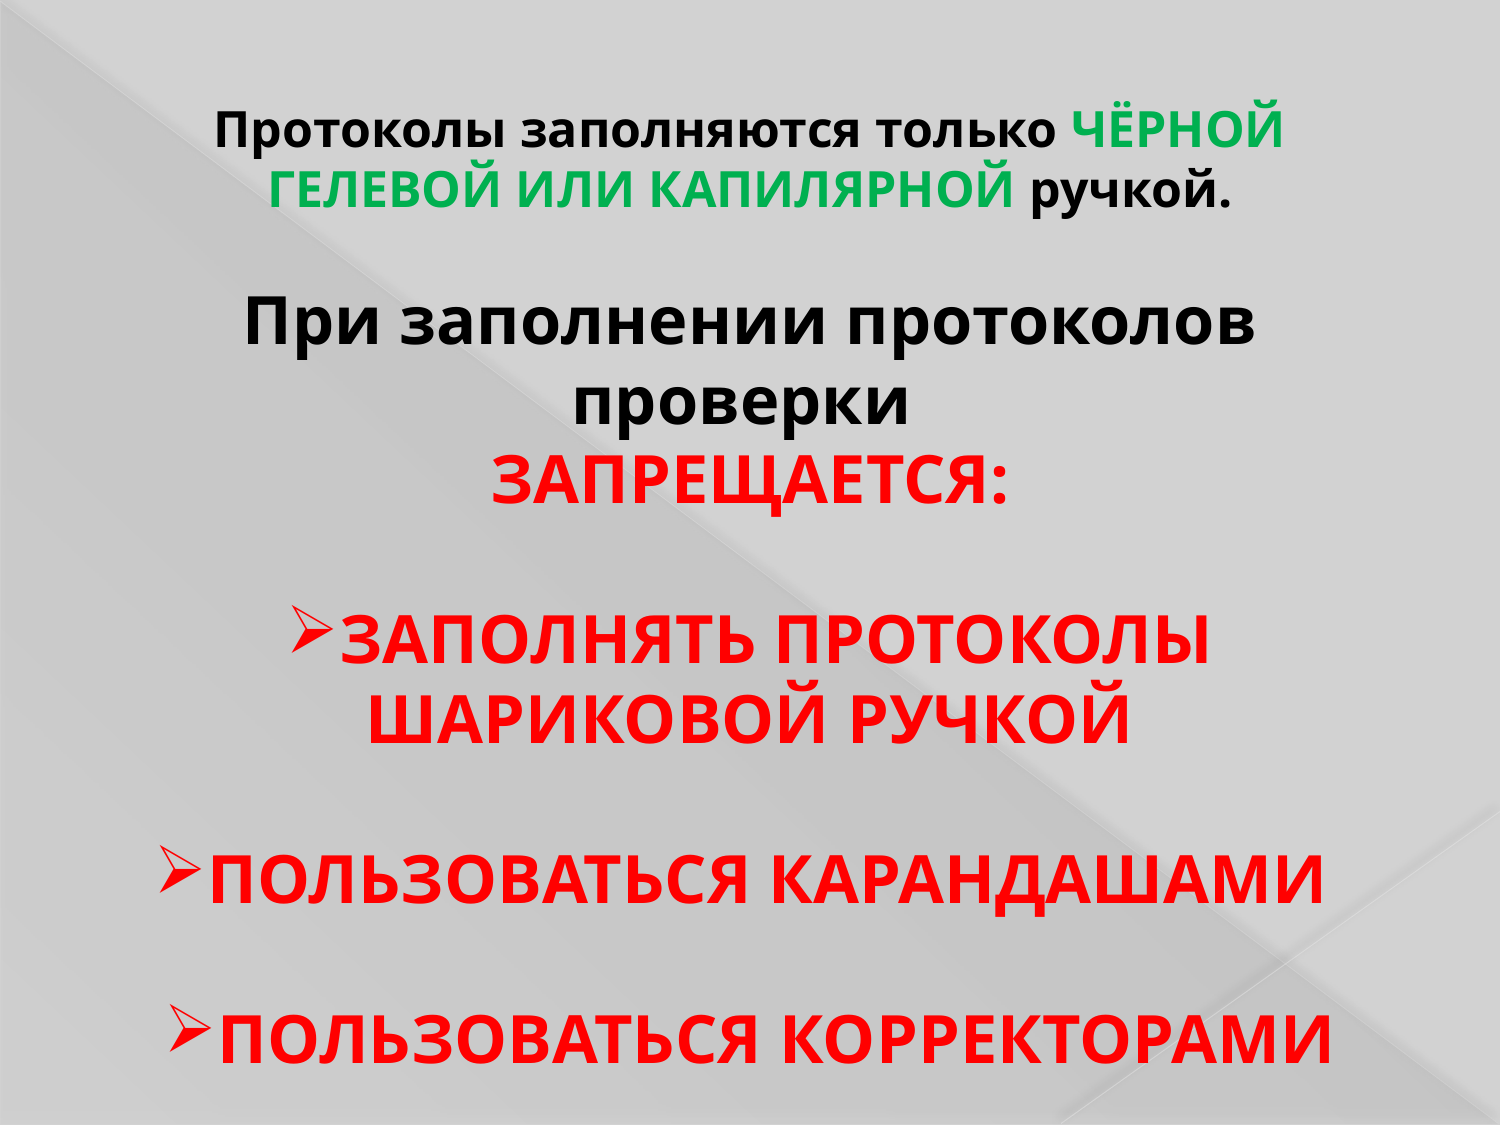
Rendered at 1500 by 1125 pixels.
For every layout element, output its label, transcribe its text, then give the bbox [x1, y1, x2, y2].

text_box Протоколы заполняются только ЧЁРНОЙ ГЕЛЕВОЙ ИЛИ КАПИЛЯРНОЙ ручкой. При заполнении протоколов проверки ЗАПРЕЩАЕТСЯ: ЗАПОЛНЯТЬ ПРОТОКОЛЫ ШАРИКОВОЙ РУЧКОЙ ПОЛЬЗОВАТЬСЯ КАРАНДАШАМИ ПОЛЬЗОВАТЬСЯ КОРРЕКТОРАМИ [88, 90, 1412, 1085]
